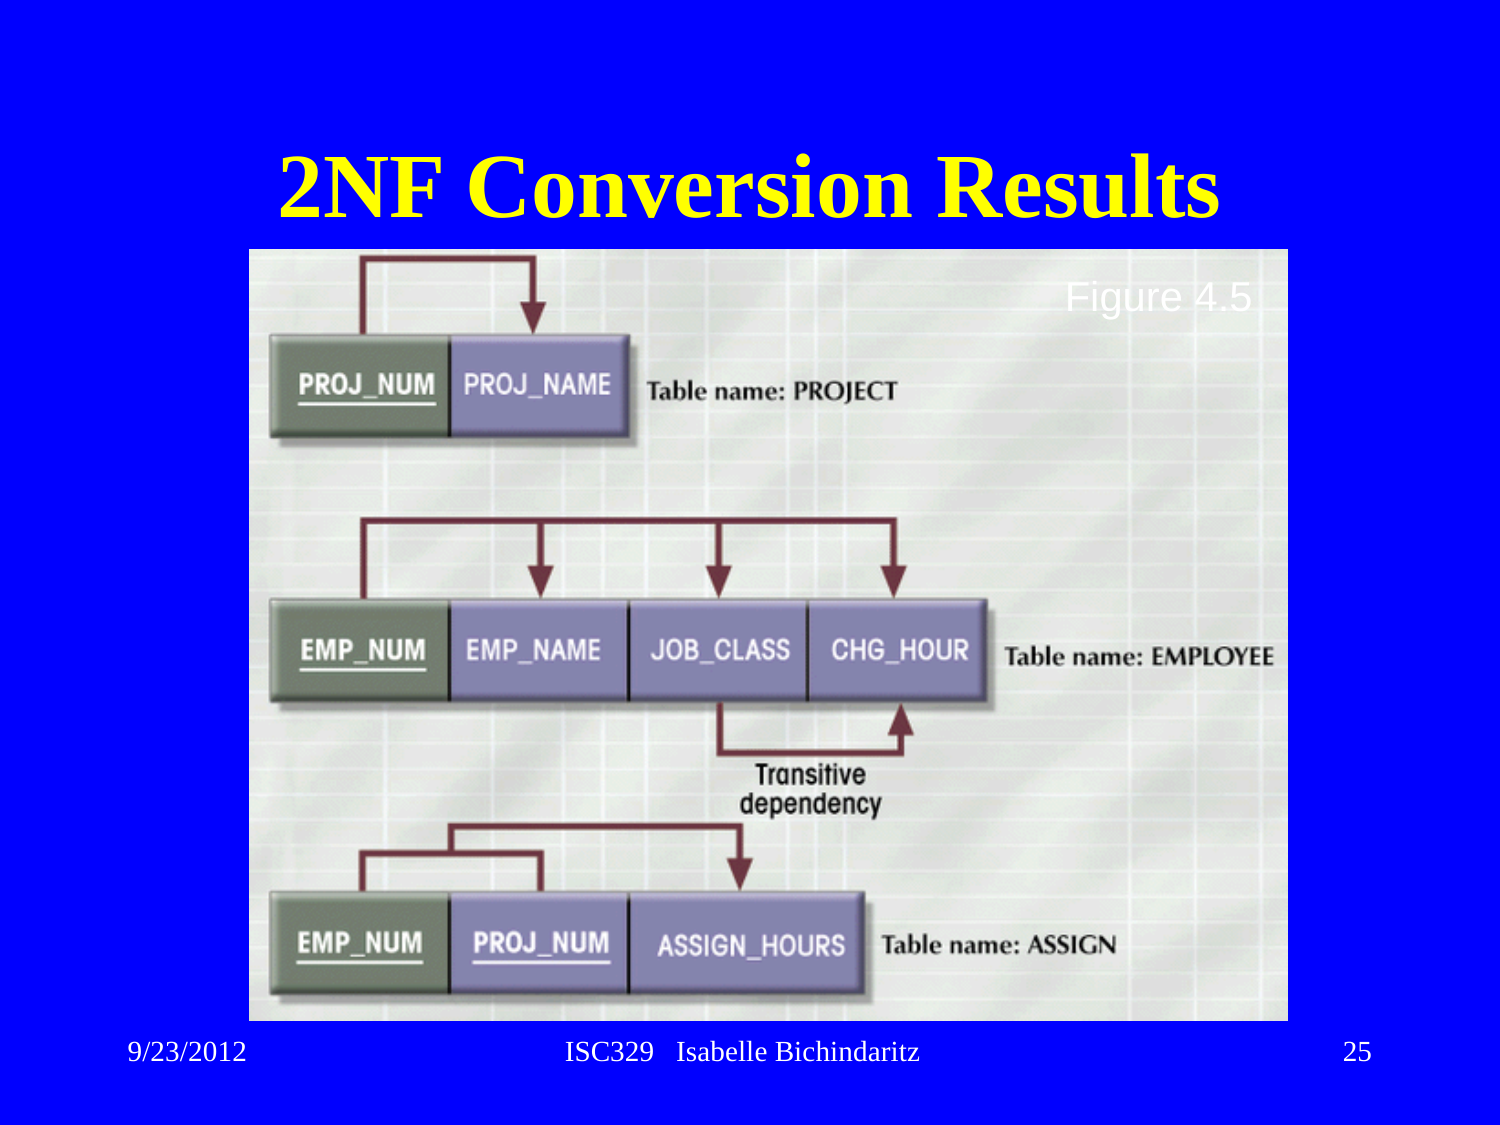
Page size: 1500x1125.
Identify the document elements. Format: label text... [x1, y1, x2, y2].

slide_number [112, 1024, 426, 1101]
slide_number 25 [1074, 1024, 1388, 1101]
picture [249, 249, 1288, 1022]
footer ISC329 Isabelle Bichindaritz [512, 1030, 988, 1101]
title 2NF Conversion Results [112, 87, 1388, 276]
